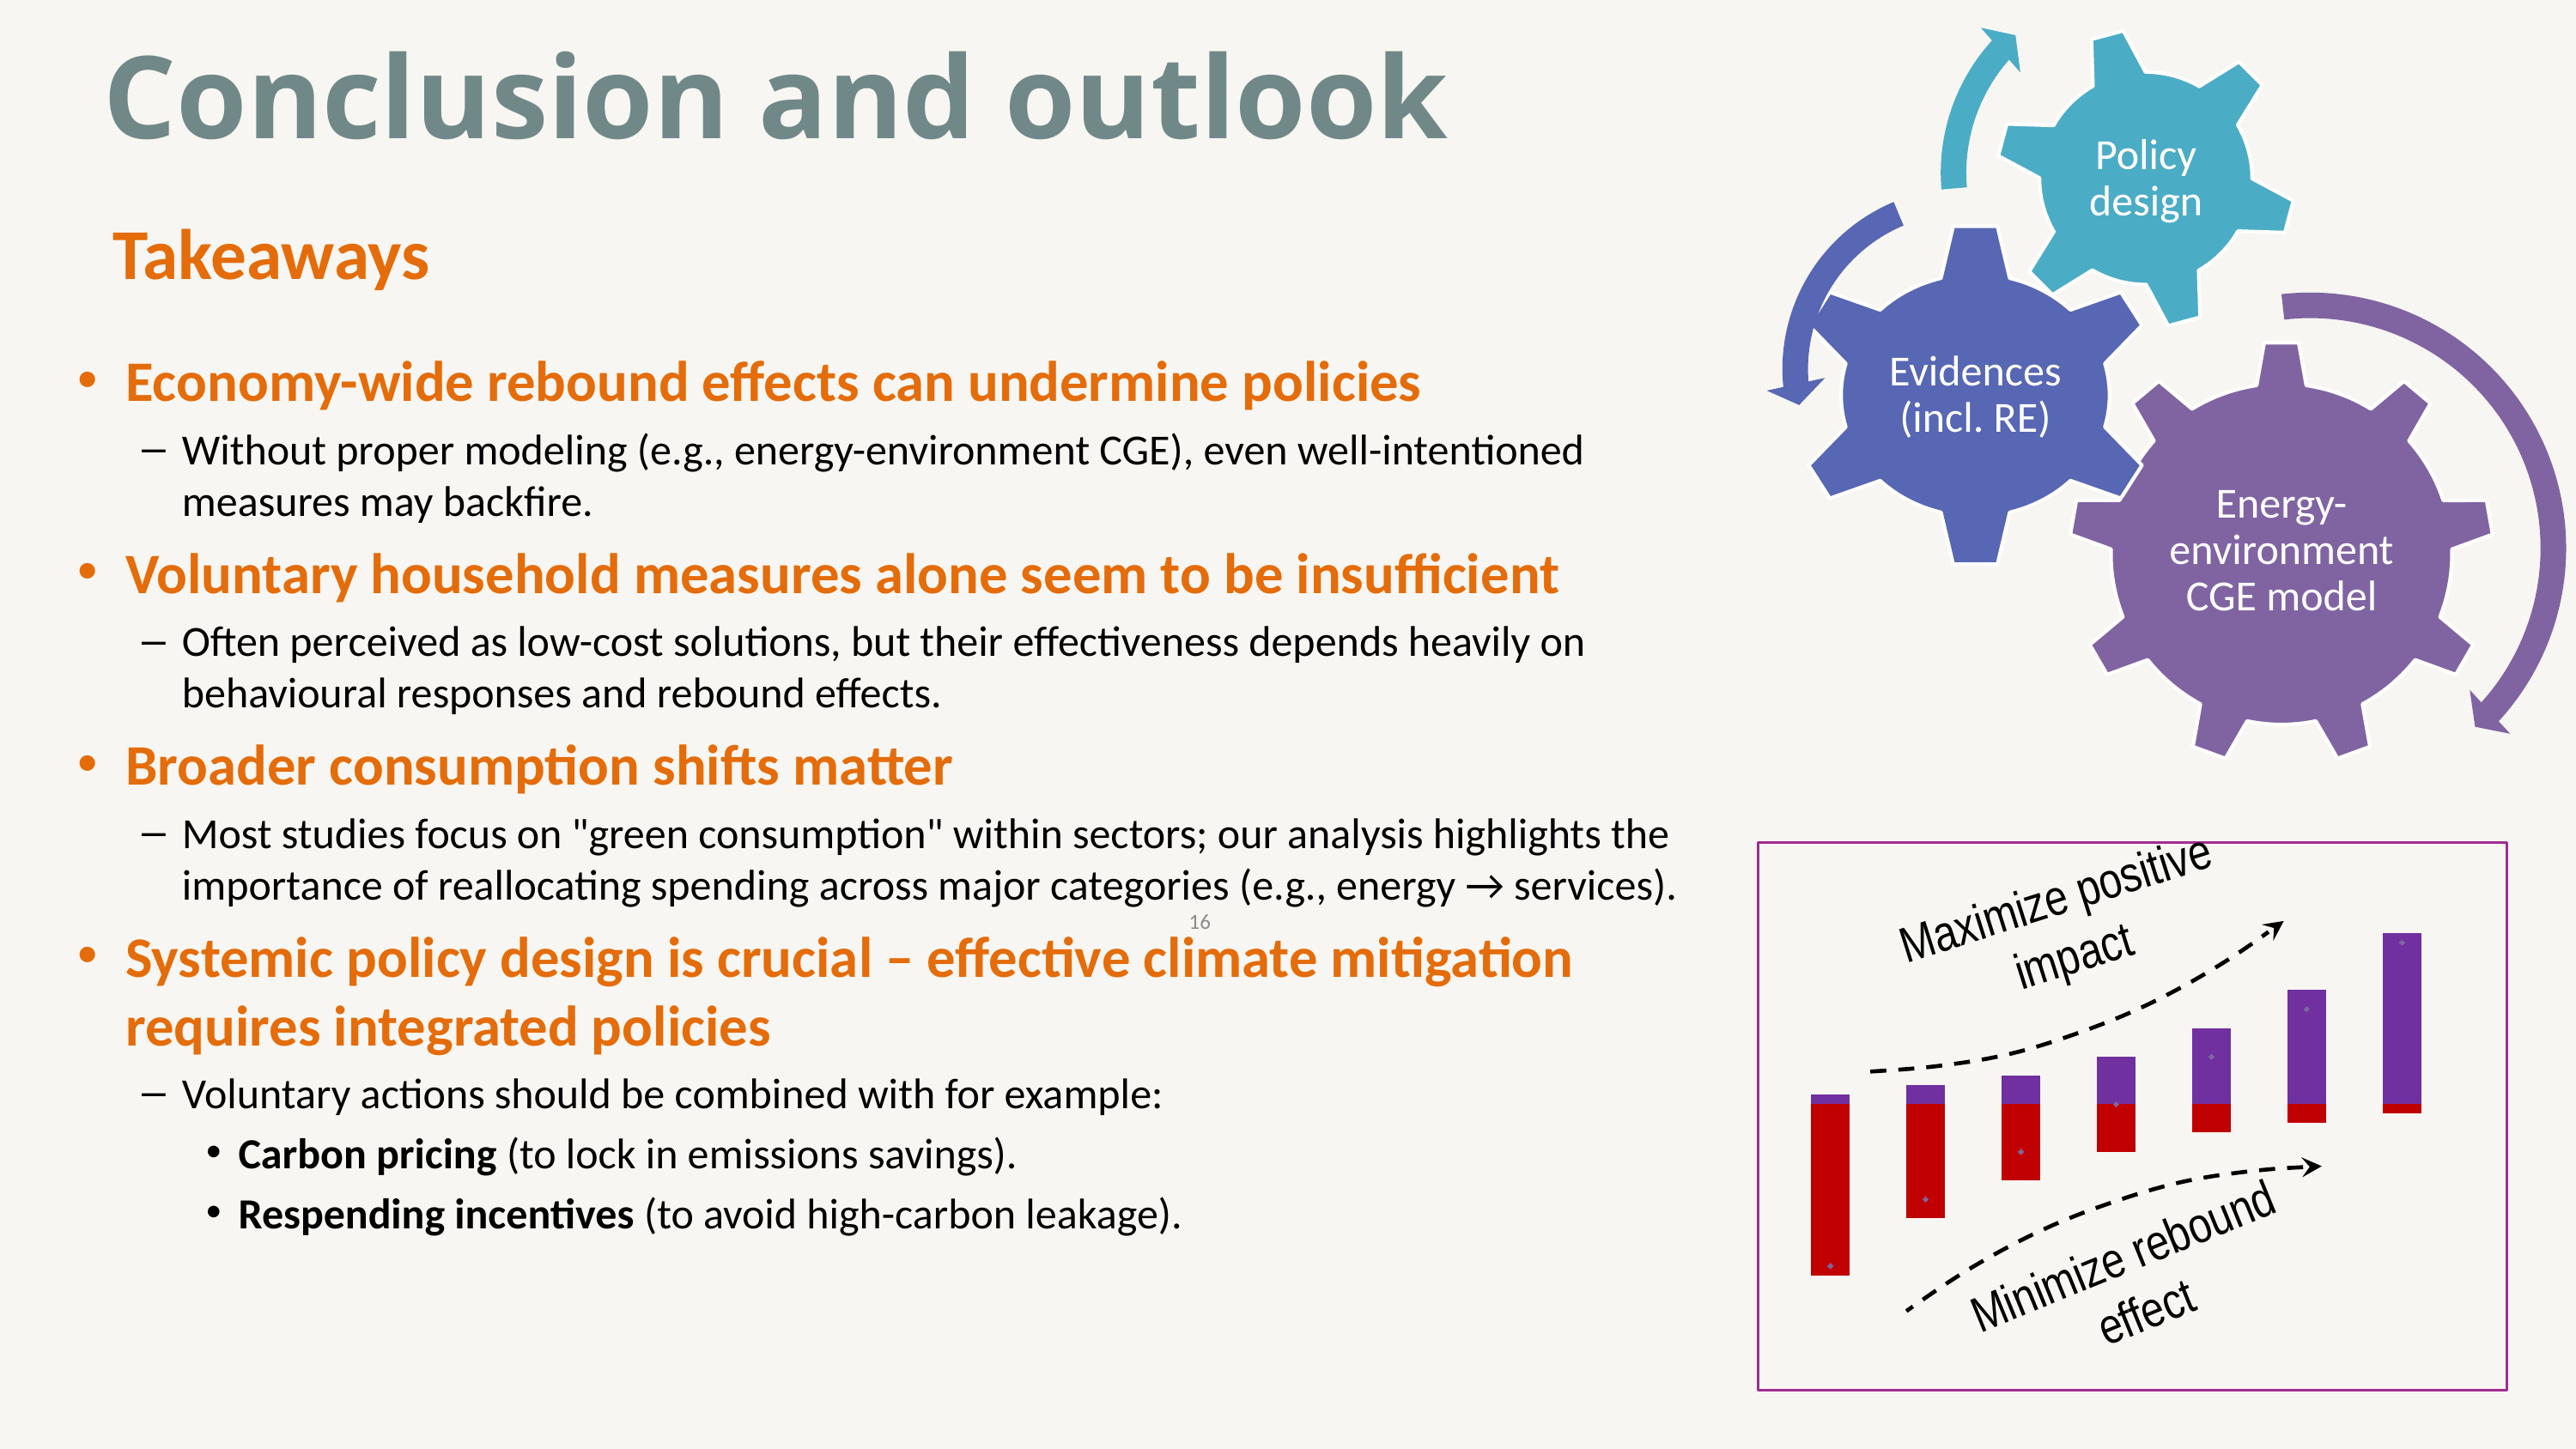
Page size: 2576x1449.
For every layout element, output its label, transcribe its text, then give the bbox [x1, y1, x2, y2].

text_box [1743, 841, 2507, 1391]
text_box Conclusion and outlook [103, 35, 1655, 161]
text_box Takeaways [100, 201, 917, 300]
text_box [1659, 0, 2555, 767]
list Economy-wide rebound effects can undermine policies Without proper modeling (e.g., energy-environment CGE), even well-intentioned measures may backfire. Voluntary household measures alone seem to be insufficient Often perceived as low-cost solutions, but their effectiveness depends heavily on behavioural responses and rebound effects. Broader consumption shifts matter Most studies focus on "green consumption" within sectors; our analysis highlights the importance of reallocating spending across major categories (e.g., energy → services). Systemic policy design is crucial – effective climate mitigation requires integrated policies Voluntary actions should be combined with for example: Carbon pricing (to lock in emissions savings). Respending incentives (to avoid high-carbon leakage). [64, 337, 1744, 1351]
slide_number 16 [922, 894, 1224, 947]
